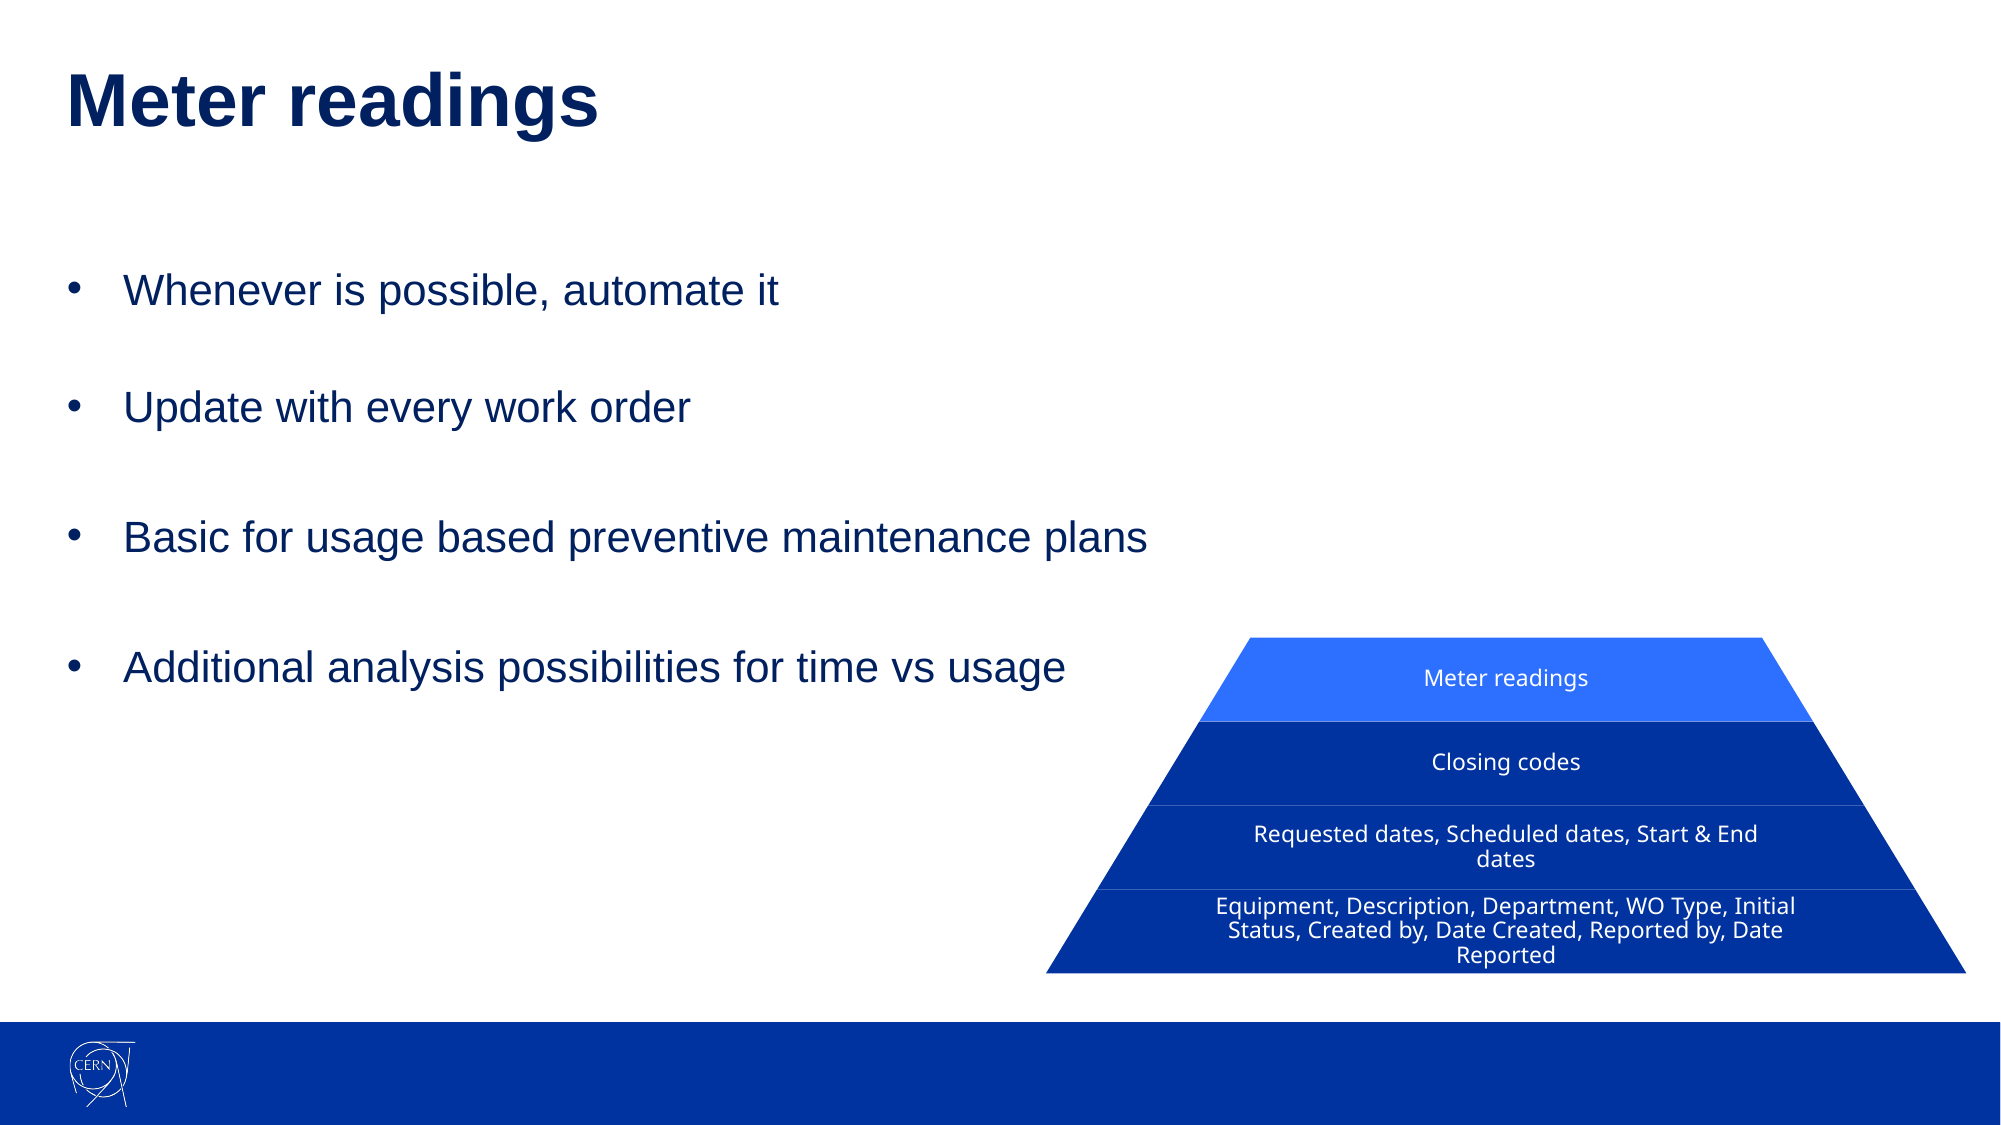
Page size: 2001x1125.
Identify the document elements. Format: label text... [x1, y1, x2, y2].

title Meter readings [66, 61, 1933, 185]
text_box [1045, 637, 1967, 974]
list Whenever is possible, automate it Update with every work order Basic for usage based preventive maintenance plans Additional analysis possibilities for time vs usage [66, 261, 1933, 1018]
